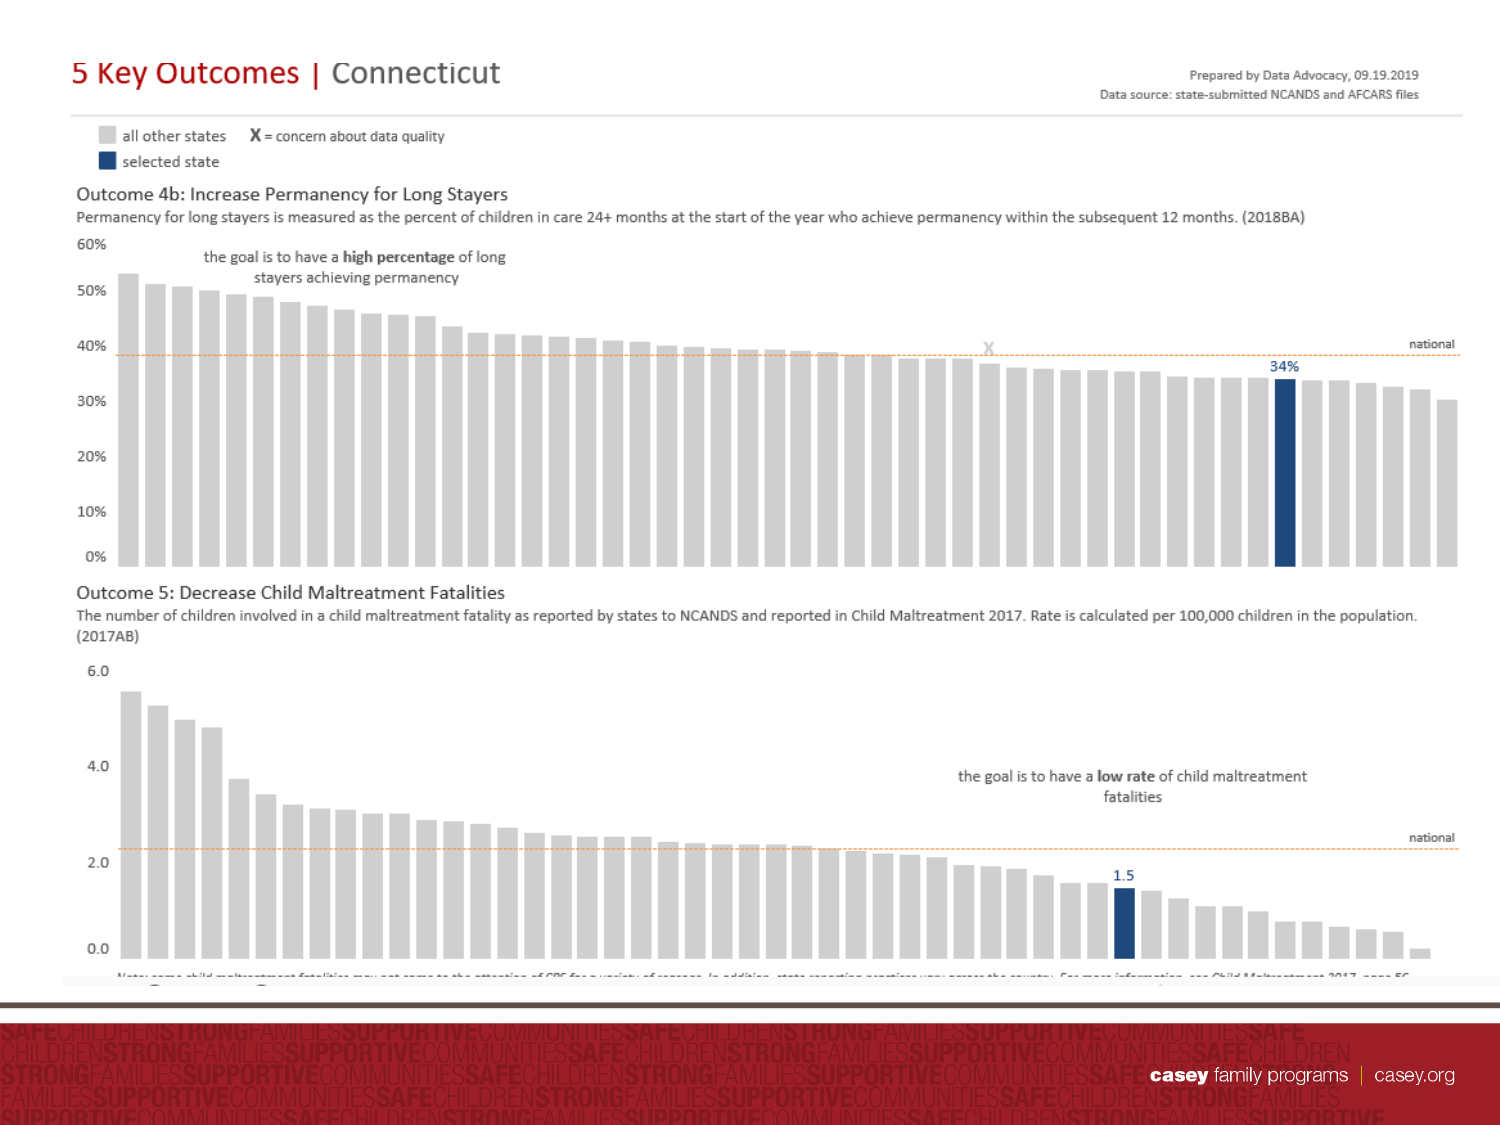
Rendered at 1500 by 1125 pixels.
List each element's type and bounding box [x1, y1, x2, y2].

picture [0, 0, 1500, 1125]
list [63, 63, 1500, 987]
